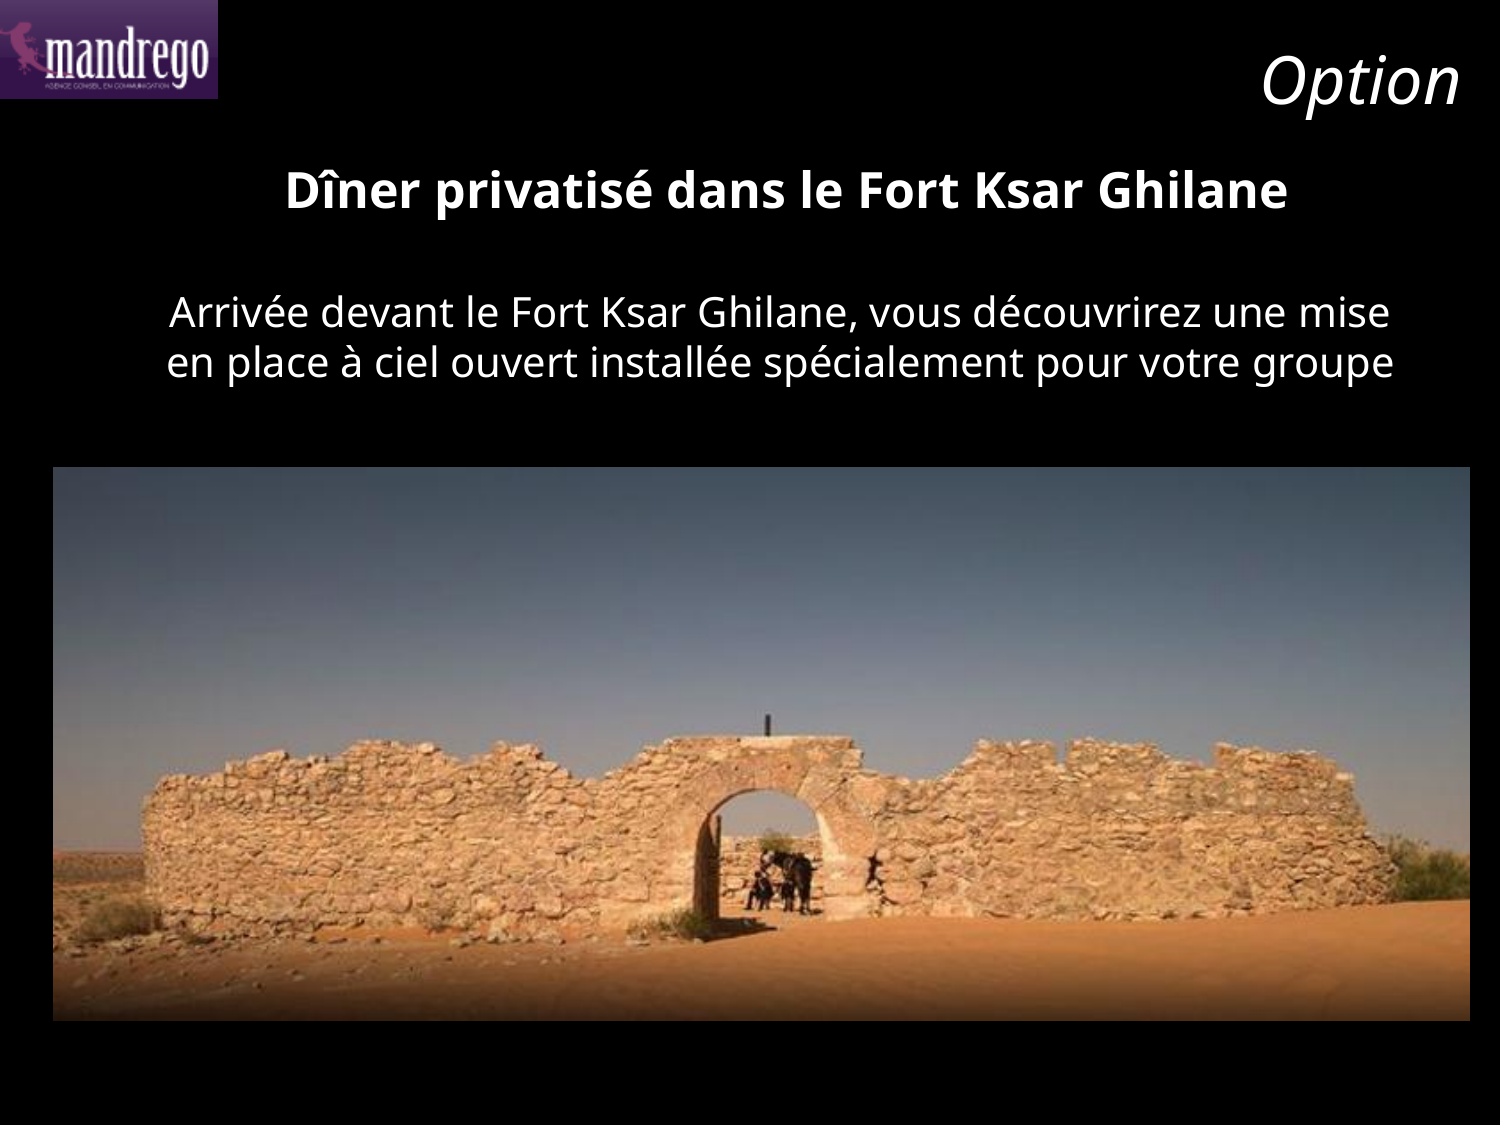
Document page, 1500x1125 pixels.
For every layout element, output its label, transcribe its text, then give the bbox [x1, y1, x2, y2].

text_box Option [1222, 30, 1500, 121]
title Dîner privatisé dans le Fort Ksar Ghilane [111, 146, 1462, 230]
picture [52, 467, 1470, 1021]
text_box Arrivée devant le Fort Ksar Ghilane, vous découvrirez une mise en place à ciel ouvert installée spécialement pour votre groupe [147, 278, 1414, 394]
picture [0, 0, 218, 99]
